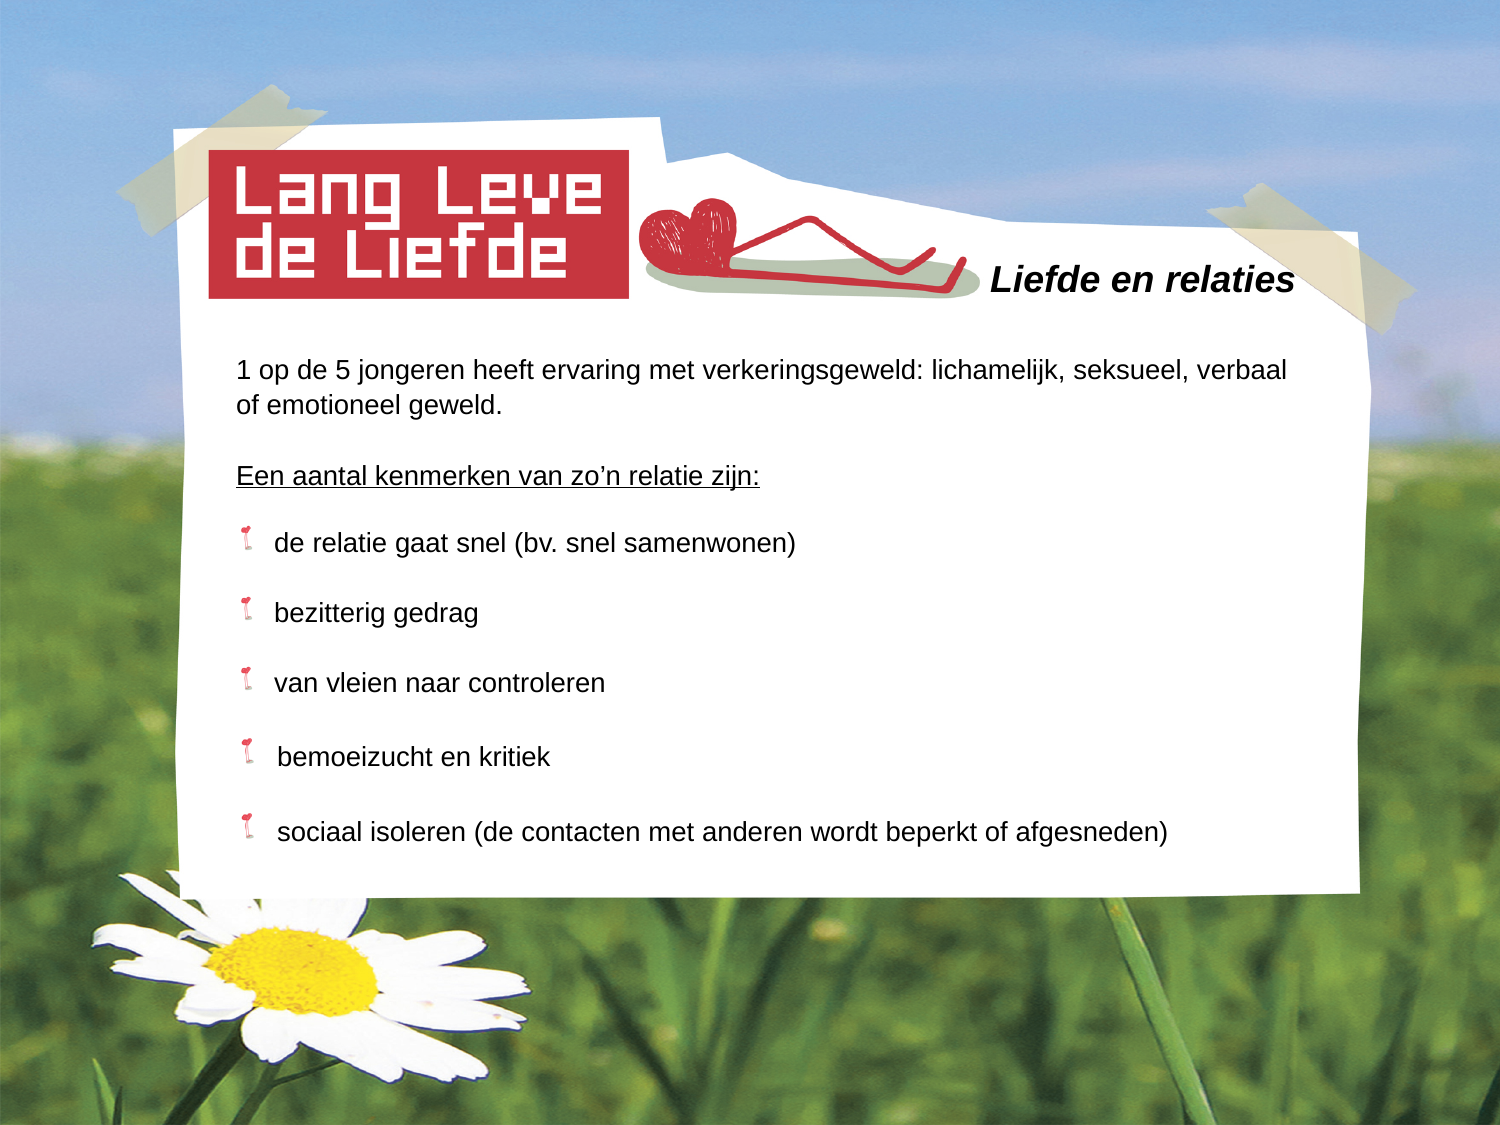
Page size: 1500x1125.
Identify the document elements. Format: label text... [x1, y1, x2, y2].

picture [0, 0, 1500, 1125]
title Liefde en relaties [874, 227, 1312, 329]
list 1 op de 5 jongeren heeft ervaring met verkeringsgeweld: lichamelijk, seksueel, verbaal of emotioneel geweld. Een aantal kenmerken van zo’n relatie zijn: de relatie gaat snel (bv. snel samenwonen) bezitterig gedrag van vleien naar controleren bemoeizucht en kritiek sociaal isoleren (de contacten met anderen wordt beperkt of afgesneden) [220, 348, 1339, 868]
